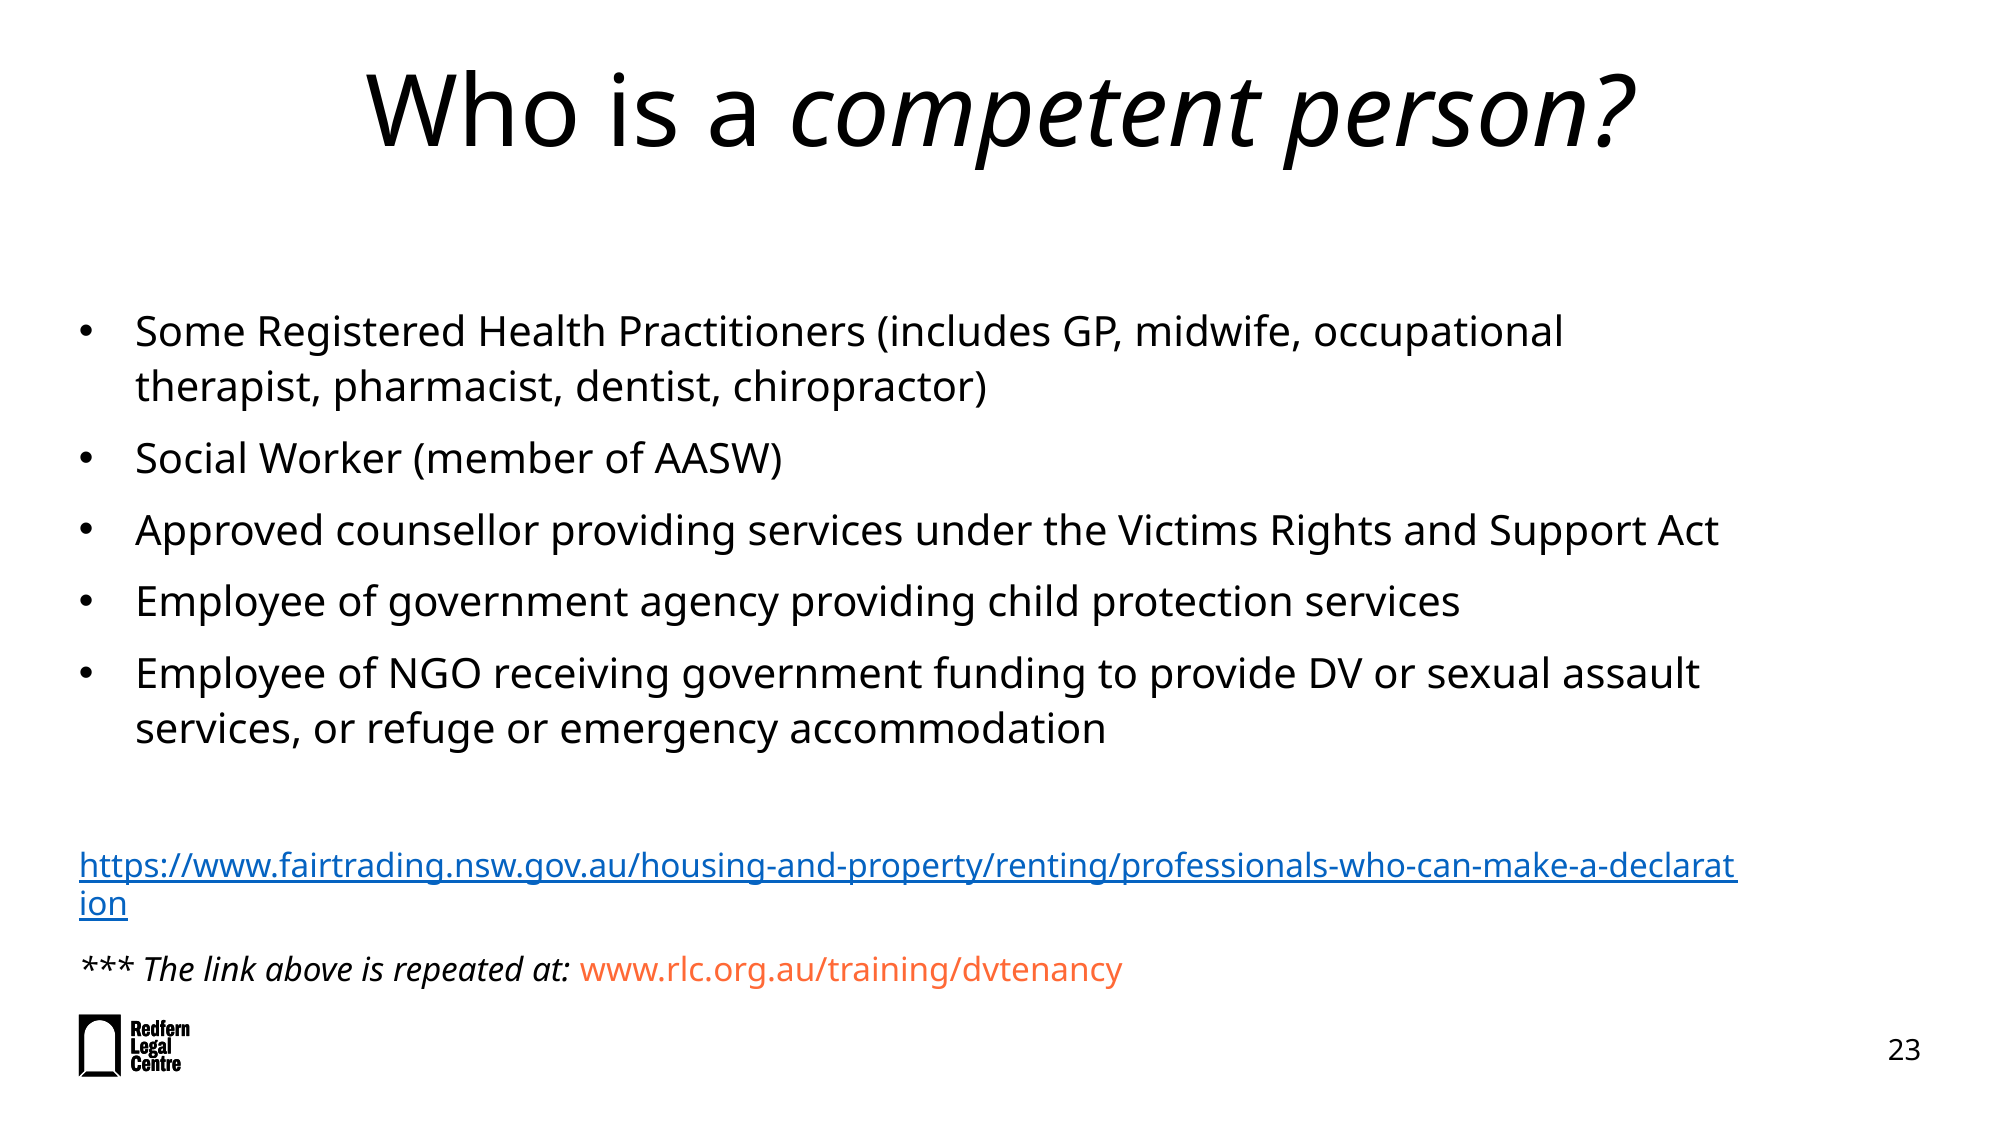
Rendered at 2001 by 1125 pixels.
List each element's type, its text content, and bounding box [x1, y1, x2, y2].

list Some Registered Health Practitioners (includes GP, midwife, occupational therapist, pharmacist, dentist, chiropractor) Social Worker (member of AASW) Approved counsellor providing services under the Victims Rights and Support Act Employee of government agency providing child protection services Employee of NGO receiving government funding to provide DV or sexual assault services, or refuge or emergency accommodation https://www.fairtrading.nsw.gov.au/housing-and-property/renting/professionals-who-can-make-a-declaration *** The link above is repeated at: www.rlc.org.au/training/dvtenancy [78, 233, 1743, 984]
title Who is a competent person? [78, 60, 1922, 170]
picture [78, 1013, 190, 1078]
slide_number 23 [1862, 1035, 1922, 1072]
